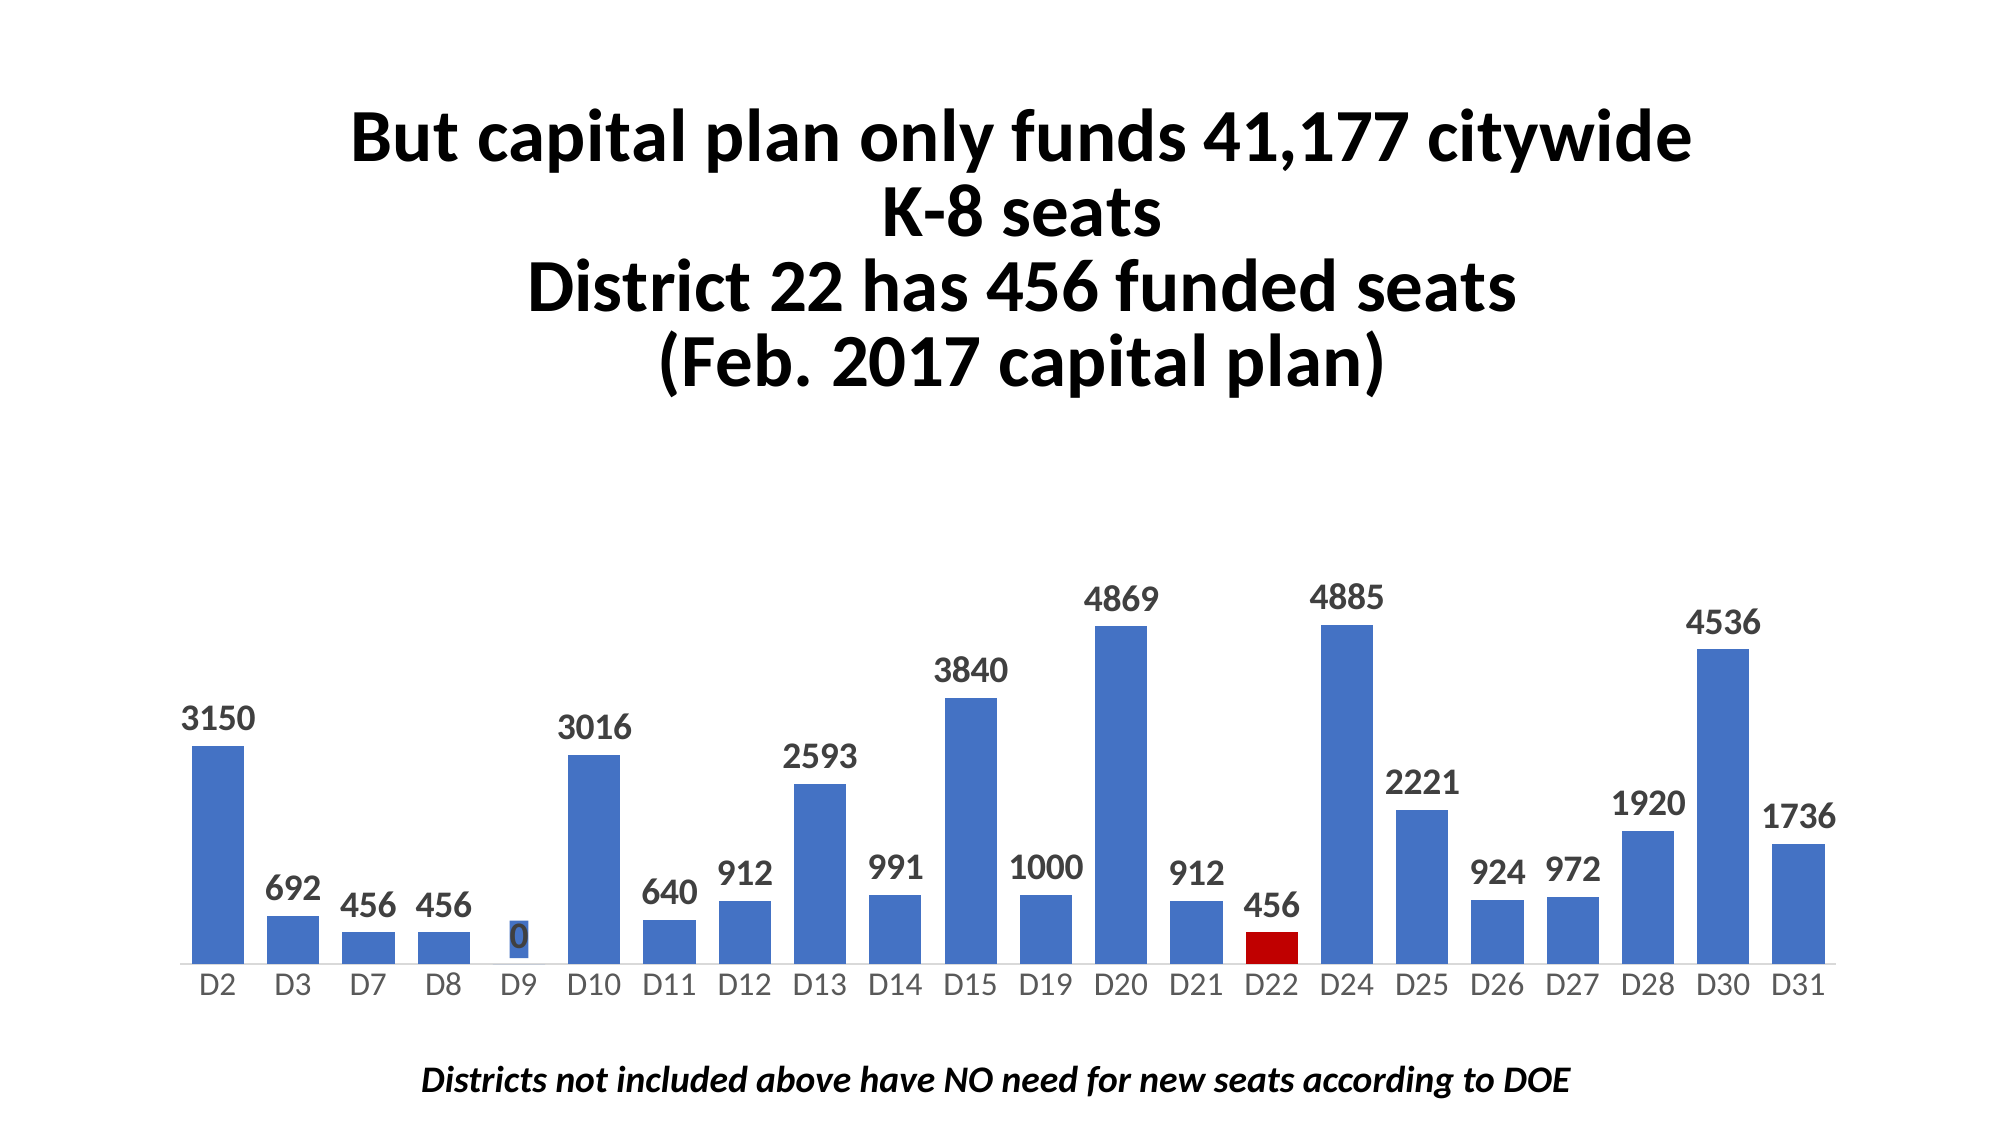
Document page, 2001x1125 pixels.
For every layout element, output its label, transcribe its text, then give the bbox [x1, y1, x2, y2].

text_box Districts not included above have NO need for new seats according to DOE [406, 1047, 1727, 1108]
chart [145, 82, 1871, 1022]
